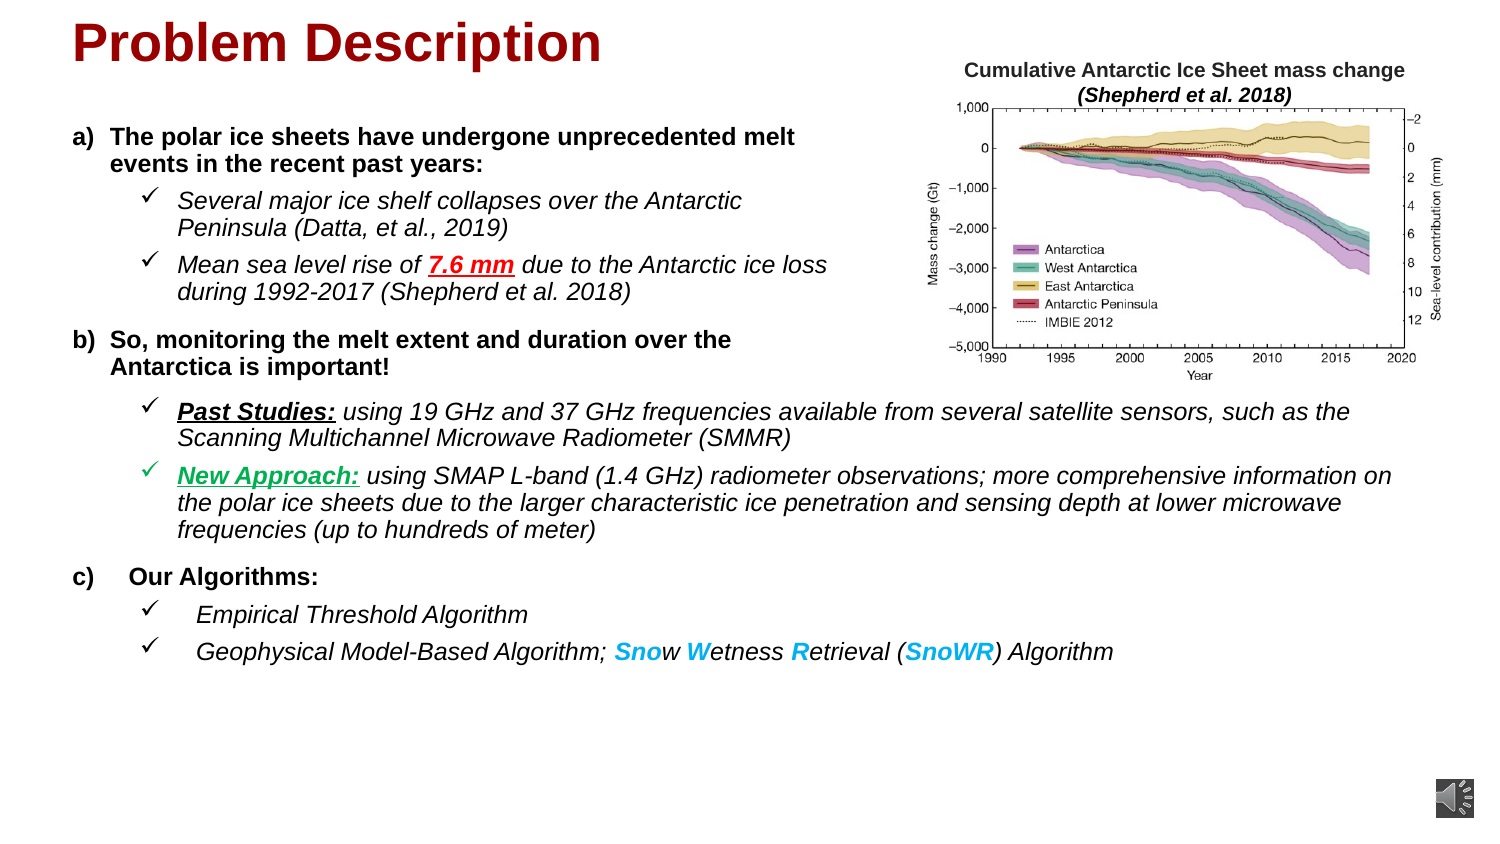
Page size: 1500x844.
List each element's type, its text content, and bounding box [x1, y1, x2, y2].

list Problem Description [57, 7, 1445, 79]
text_box Cumulative Antarctic Ice Sheet mass change (Shepherd et al. 2018) [939, 49, 1430, 102]
picture [927, 102, 1443, 380]
list The polar ice sheets have undergone unprecedented melt events in the recent past years: Several major ice shelf collapses over the Antarctic Peninsula (Datta, et al., 2019) Mean sea level rise of 7.6 mm due to the Antarctic ice loss during 1992-2017 (Shepherd et al. 2018) So, monitoring the melt extent and duration over the Antarctica is important! [57, 116, 868, 386]
picture [1434, 778, 1475, 819]
text_box Past Studies: using 19 GHz and 37 GHz frequencies available from several satellite sensors, such as the Scanning Multichannel Microwave Radiometer (SMMR) New Approach: using SMAP L-band (1.4 GHz) radiometer observations; more comprehensive information on the polar ice sheets due to the larger characteristic ice penetration and sensing depth at lower microwave frequencies (up to hundreds of meter) Our Algorithms: Empirical Threshold Algorithm Geophysical Model-Based Algorithm; Snow Wetness Retrieval (SnoWR) Algorithm [57, 391, 1428, 713]
